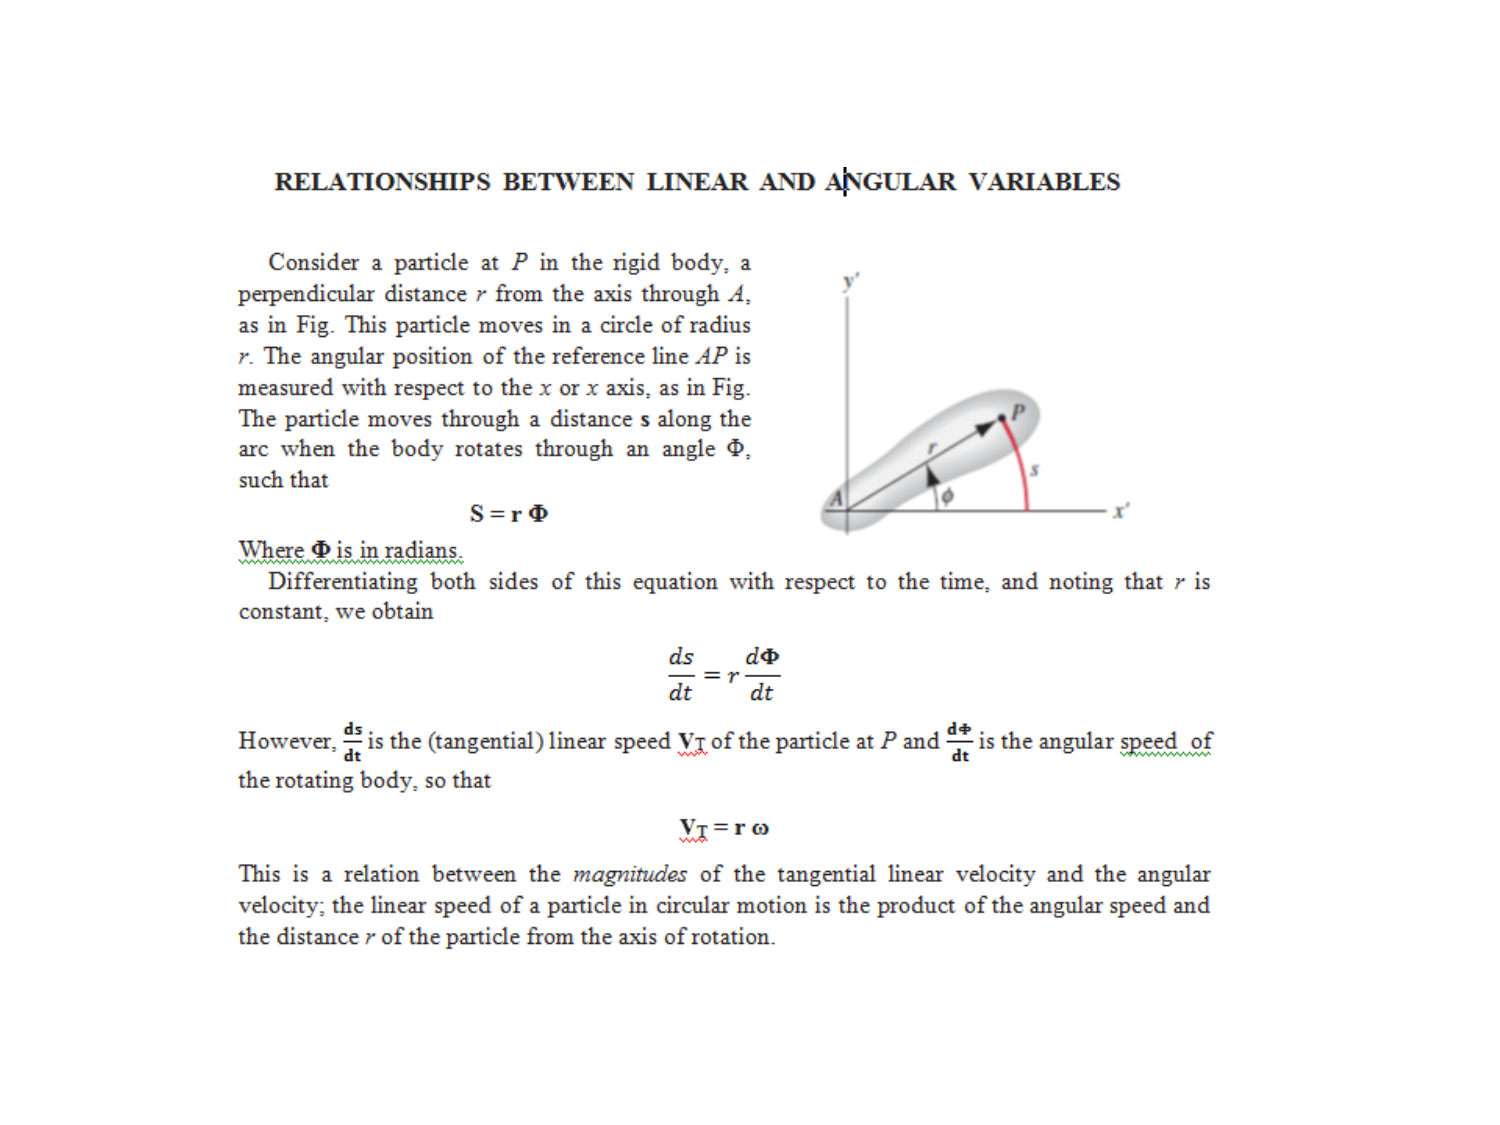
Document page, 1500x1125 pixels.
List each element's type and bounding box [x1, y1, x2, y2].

picture [202, 167, 1298, 958]
